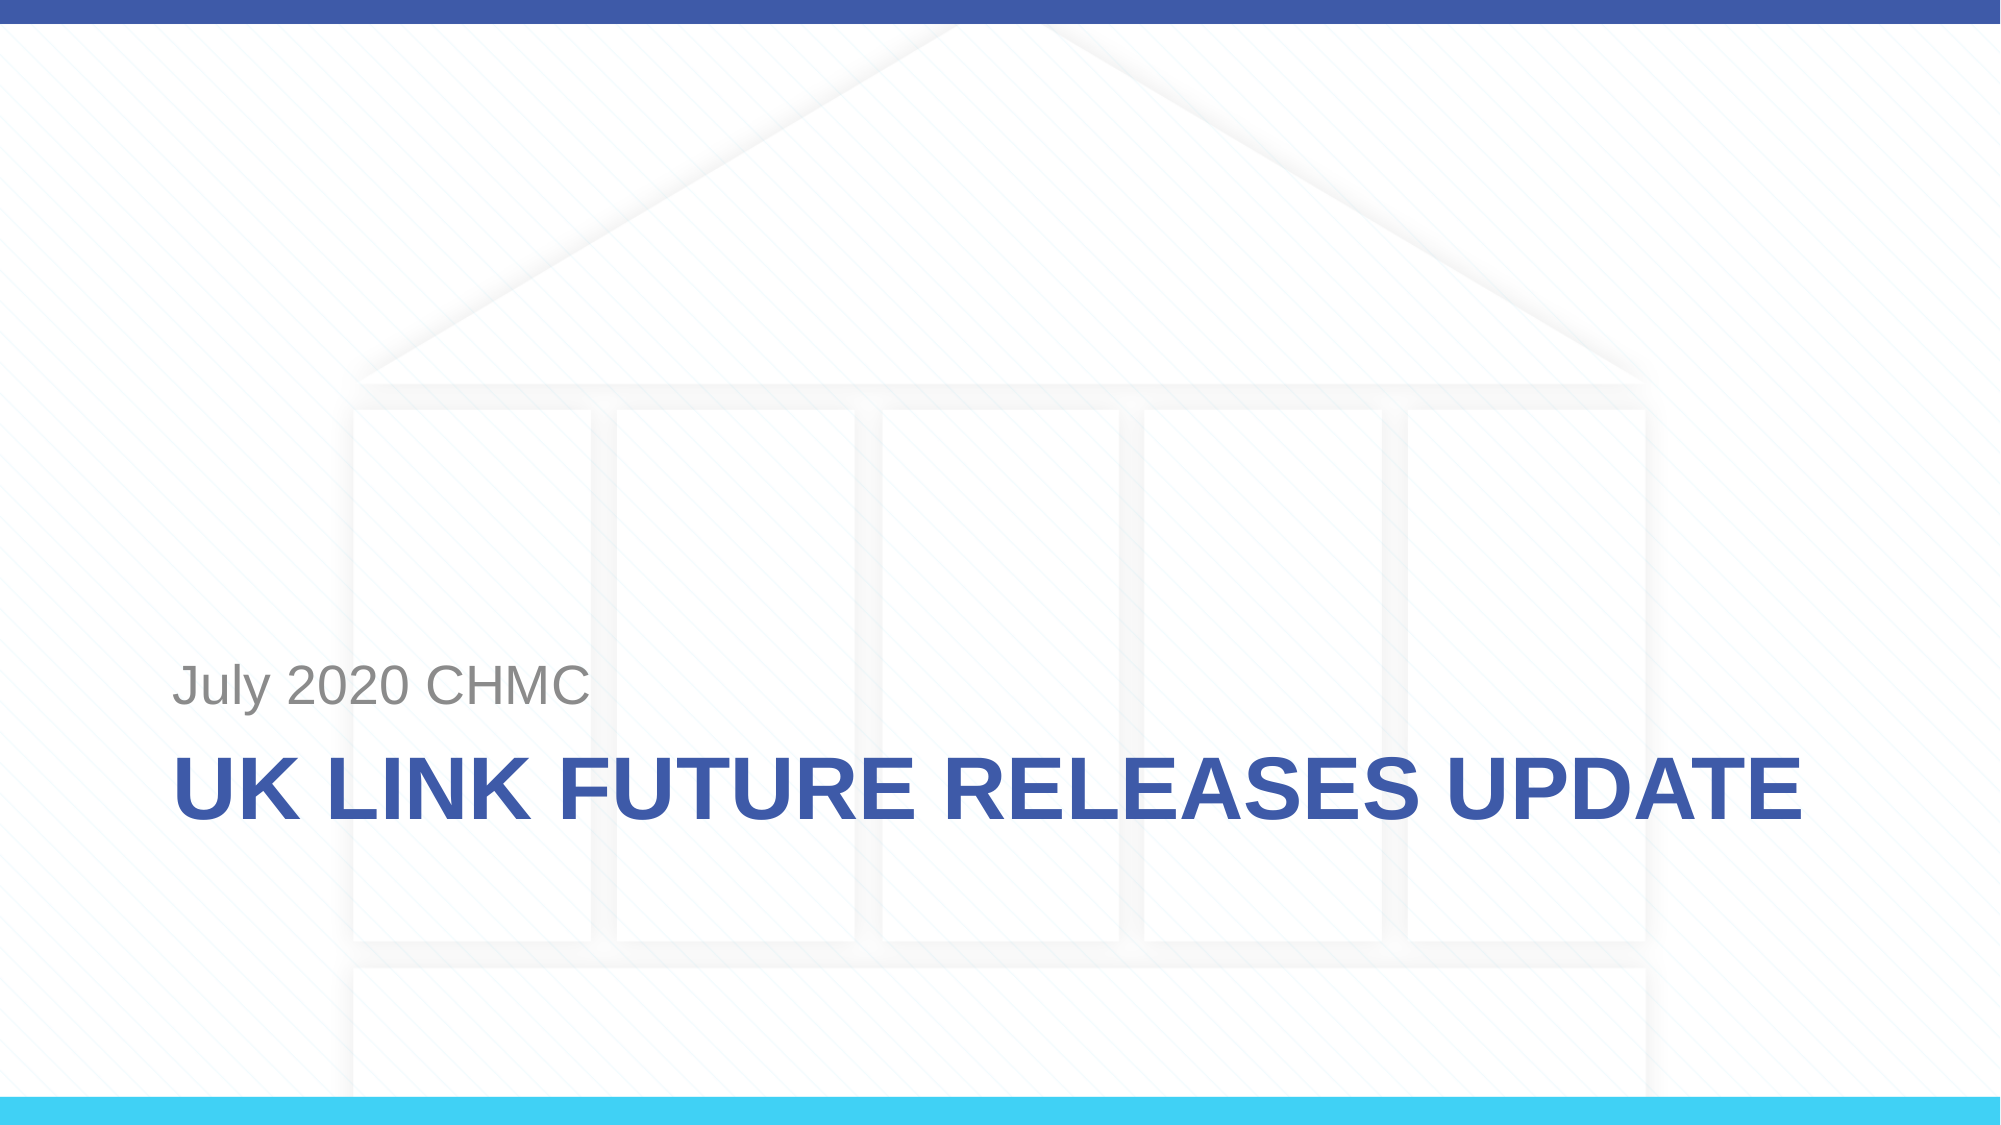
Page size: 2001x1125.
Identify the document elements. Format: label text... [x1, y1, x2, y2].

title UK Link Future Releases Update [157, 723, 1858, 947]
list July 2020 CHMC [157, 476, 1858, 723]
picture [0, 0, 2001, 1125]
